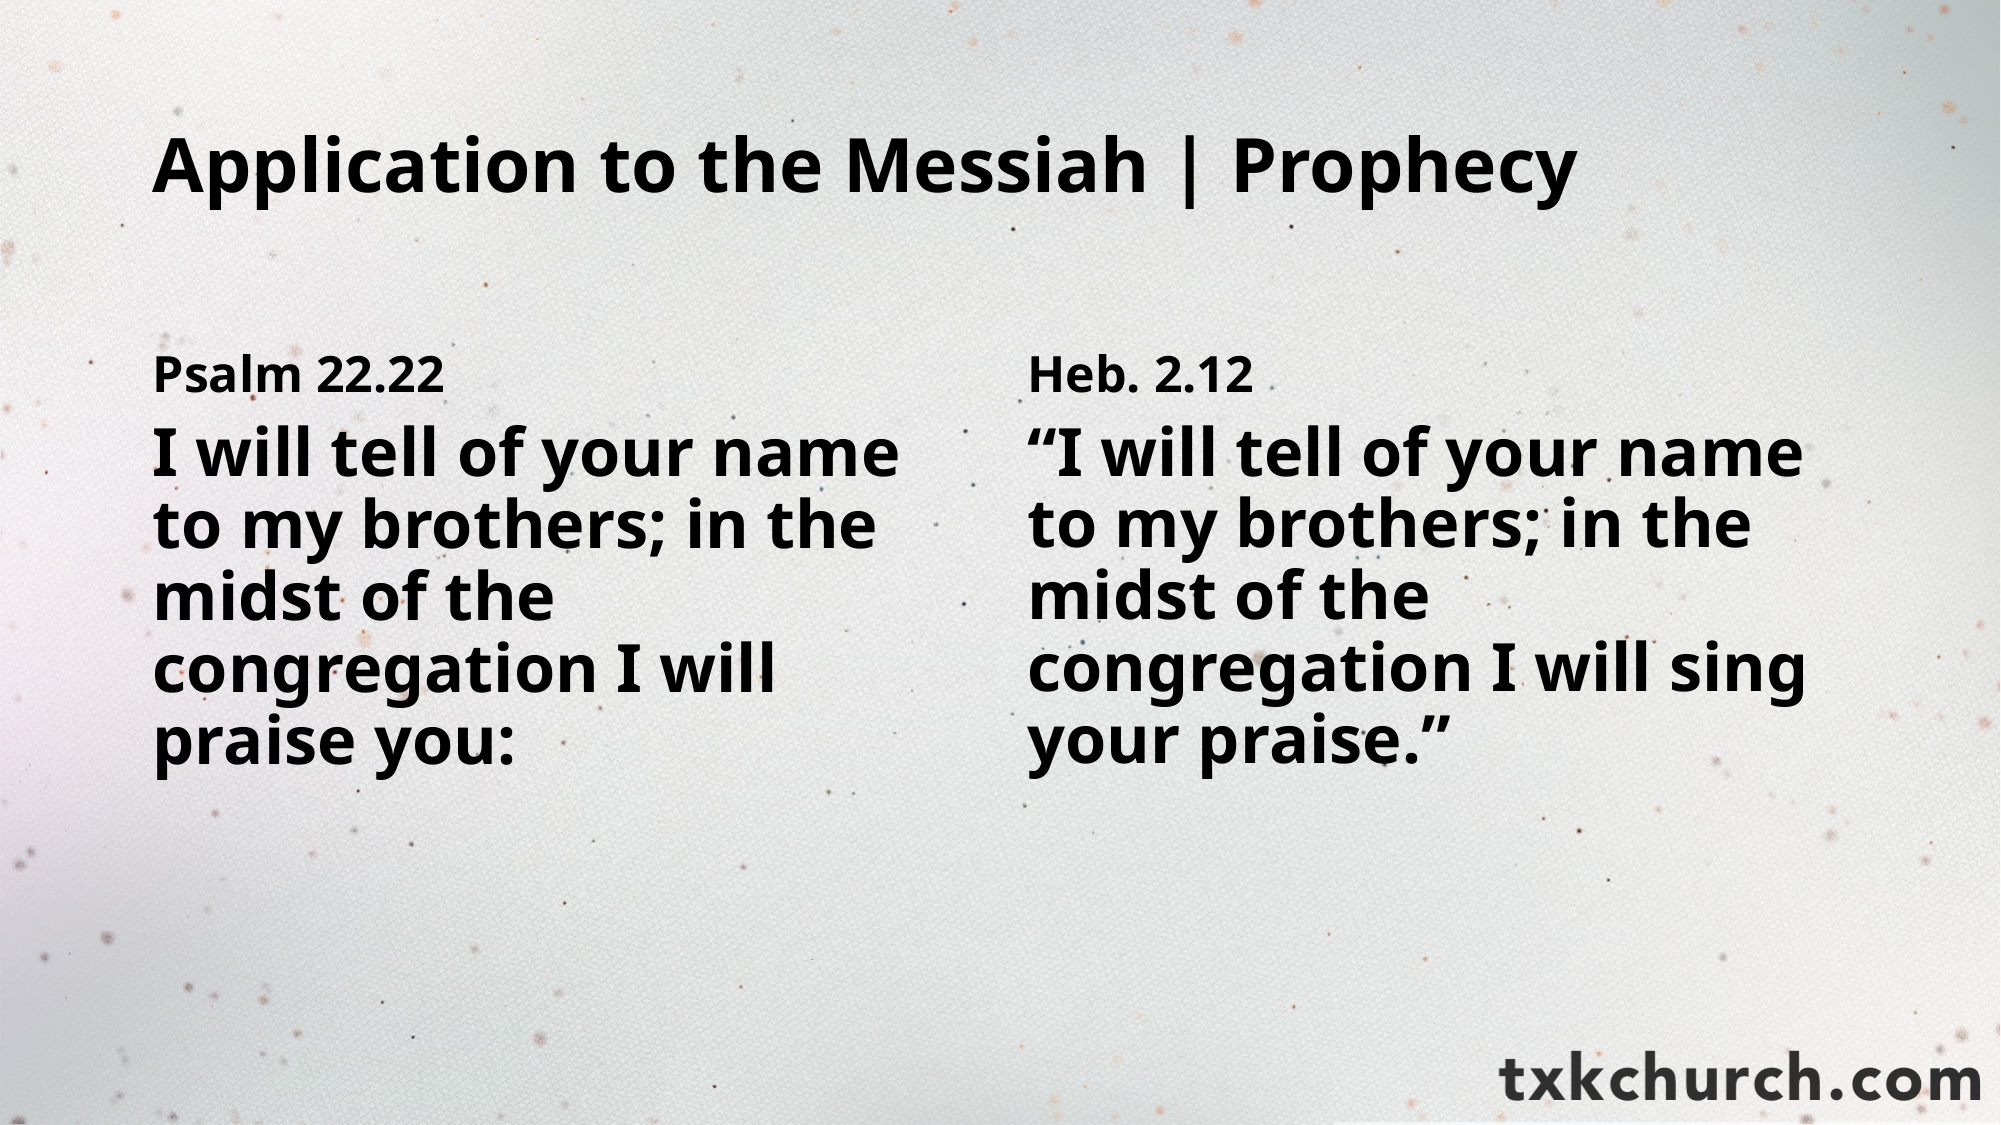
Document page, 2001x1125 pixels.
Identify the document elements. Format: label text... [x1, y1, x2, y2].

list Heb. 2.12 [1012, 275, 1863, 410]
list Psalm 22.22 [137, 275, 984, 410]
list I will tell of your name to my brothers; in the midst of the congregation I will praise you: [137, 410, 984, 1016]
list “I will tell of your name to my brothers; in the midst of the congregation I will sing your praise.” [1012, 410, 1863, 1016]
picture [0, 0, 2001, 1125]
title Application to the Messiah | Prophecy [137, 59, 1863, 278]
